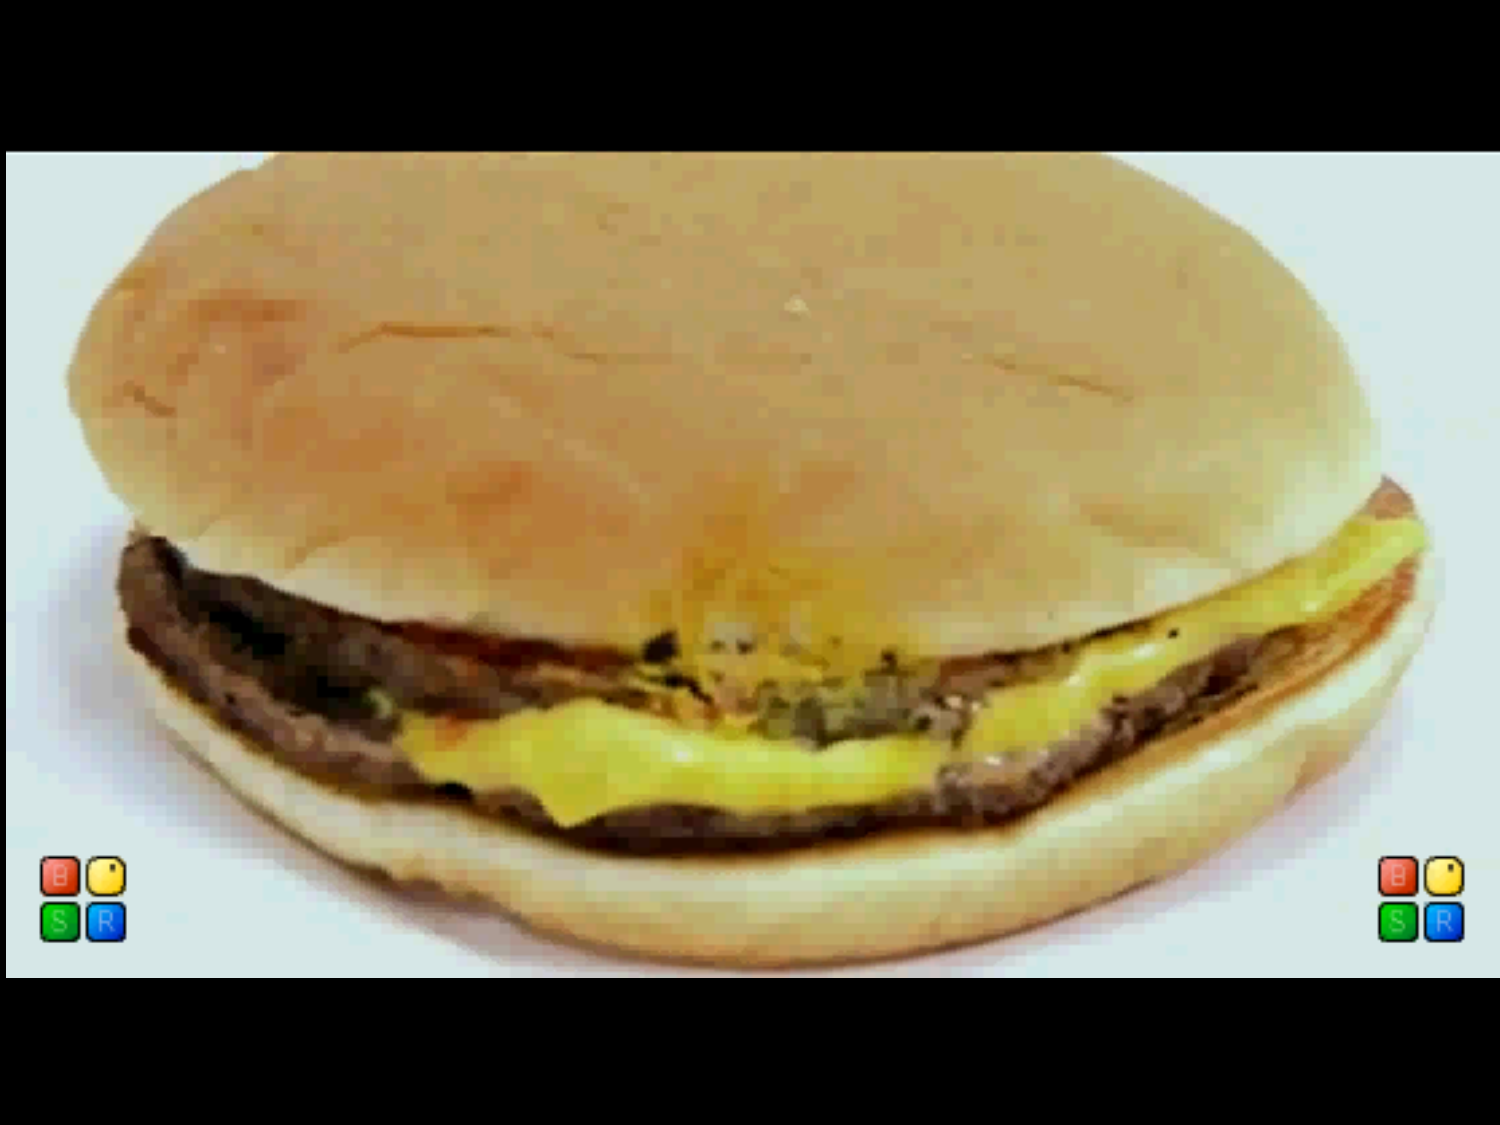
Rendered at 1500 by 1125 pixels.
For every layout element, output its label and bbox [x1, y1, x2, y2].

text_box [5, 149, 1500, 979]
